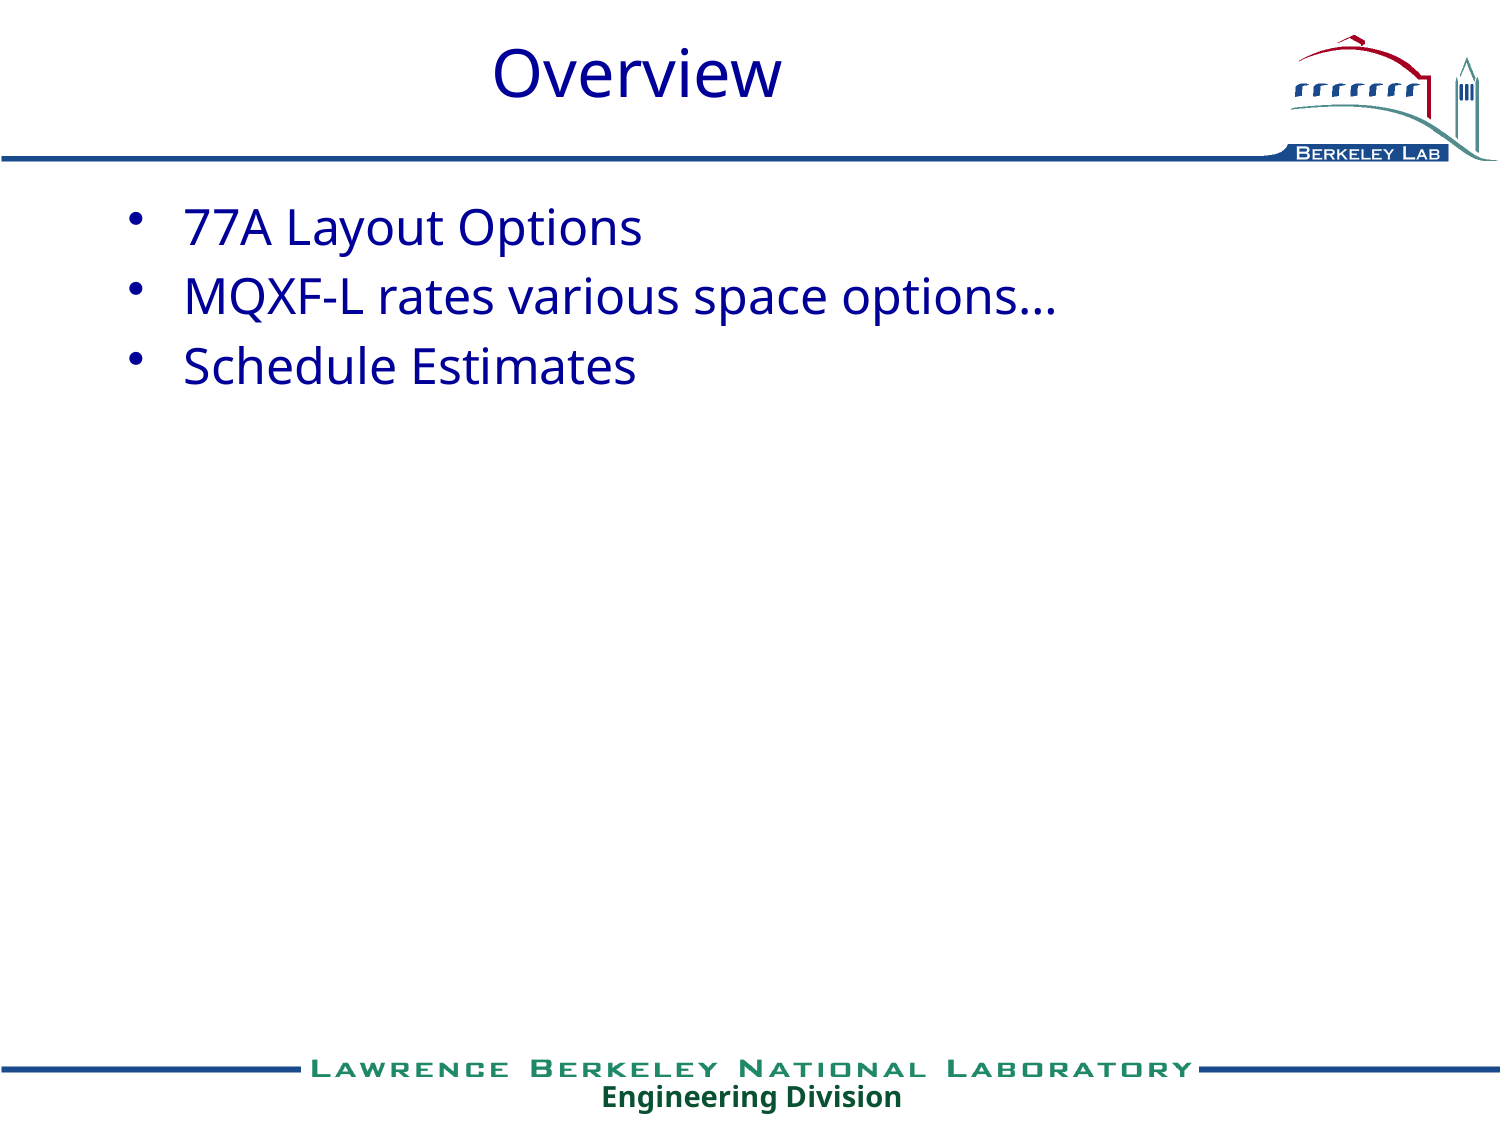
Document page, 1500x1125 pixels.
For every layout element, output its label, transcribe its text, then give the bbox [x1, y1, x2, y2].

list 77A Layout Options MQXF-L rates various space options… Schedule Estimates [112, 187, 1388, 1063]
picture [0, 33, 1500, 163]
title Overview [0, 0, 1276, 147]
picture [0, 1065, 1500, 1125]
